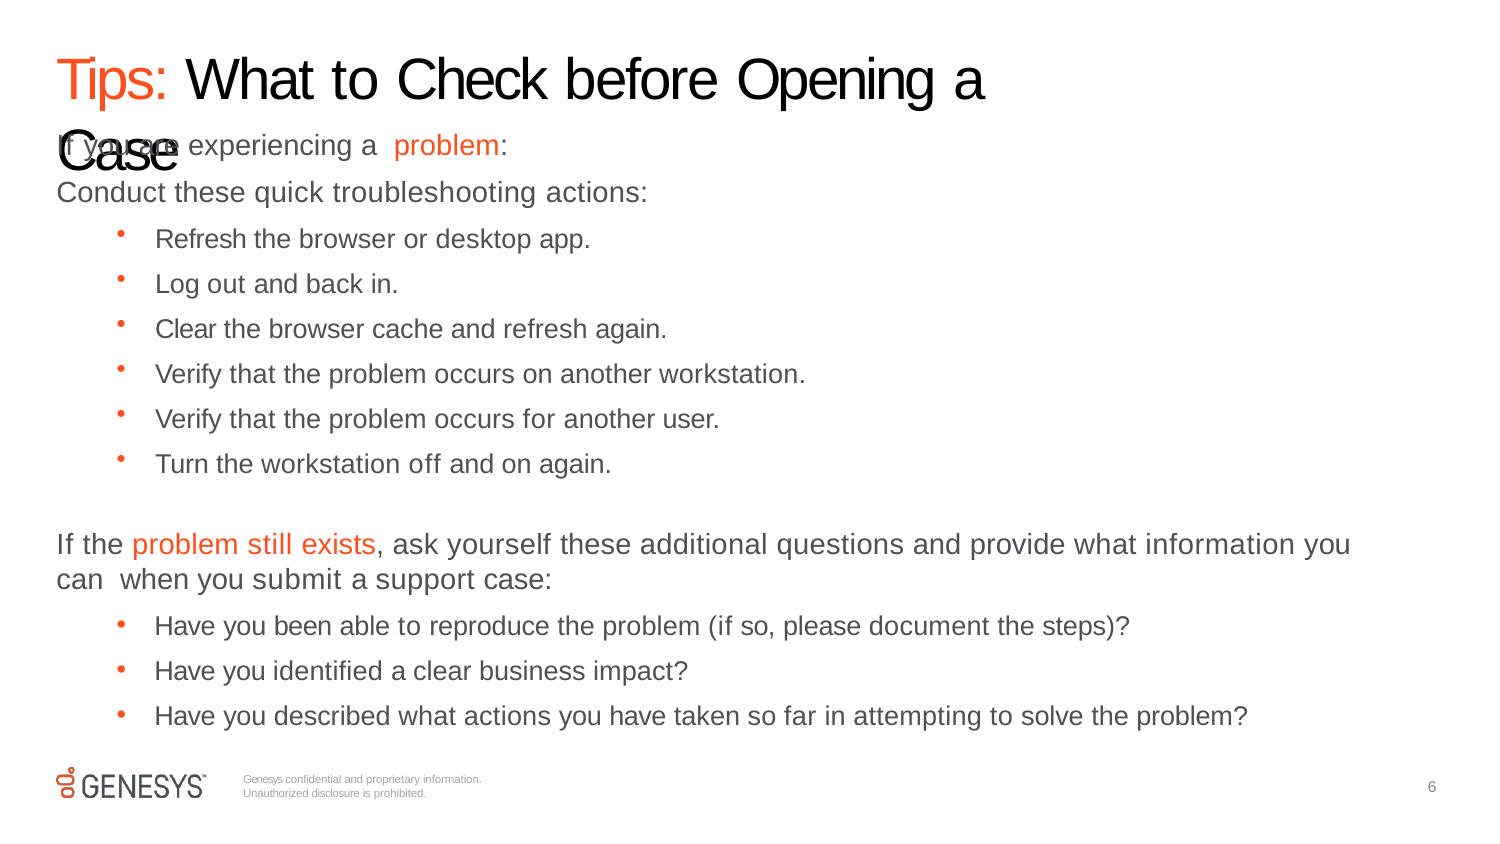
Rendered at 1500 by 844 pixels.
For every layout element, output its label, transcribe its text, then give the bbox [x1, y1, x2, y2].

title Tips: What to Check before Opening a Case [54, 39, 1065, 111]
picture [24, 735, 240, 830]
footer Genesys confidential and proprietary information. Unauthorized disclosure is prohibited. [241, 772, 485, 844]
text_box If you are experiencing a problem: Conduct these quick troubleshooting actions: Refresh the browser or desktop app. Log out and back in. Clear the browser cache and refresh again. Verify that the problem occurs on another workstation. Verify that the problem occurs for another user. Turn the workstation off and on again. If the problem still exists, ask yourself these additional questions and provide what information you can when you submit a support case: Have you been able to reproduce the problem (if so, please document the steps)? Have you identified a clear business impact? Have you described what actions you have taken so far in attempting to solve the problem? [54, 111, 1392, 731]
slide_number 6 [1423, 779, 1449, 844]
